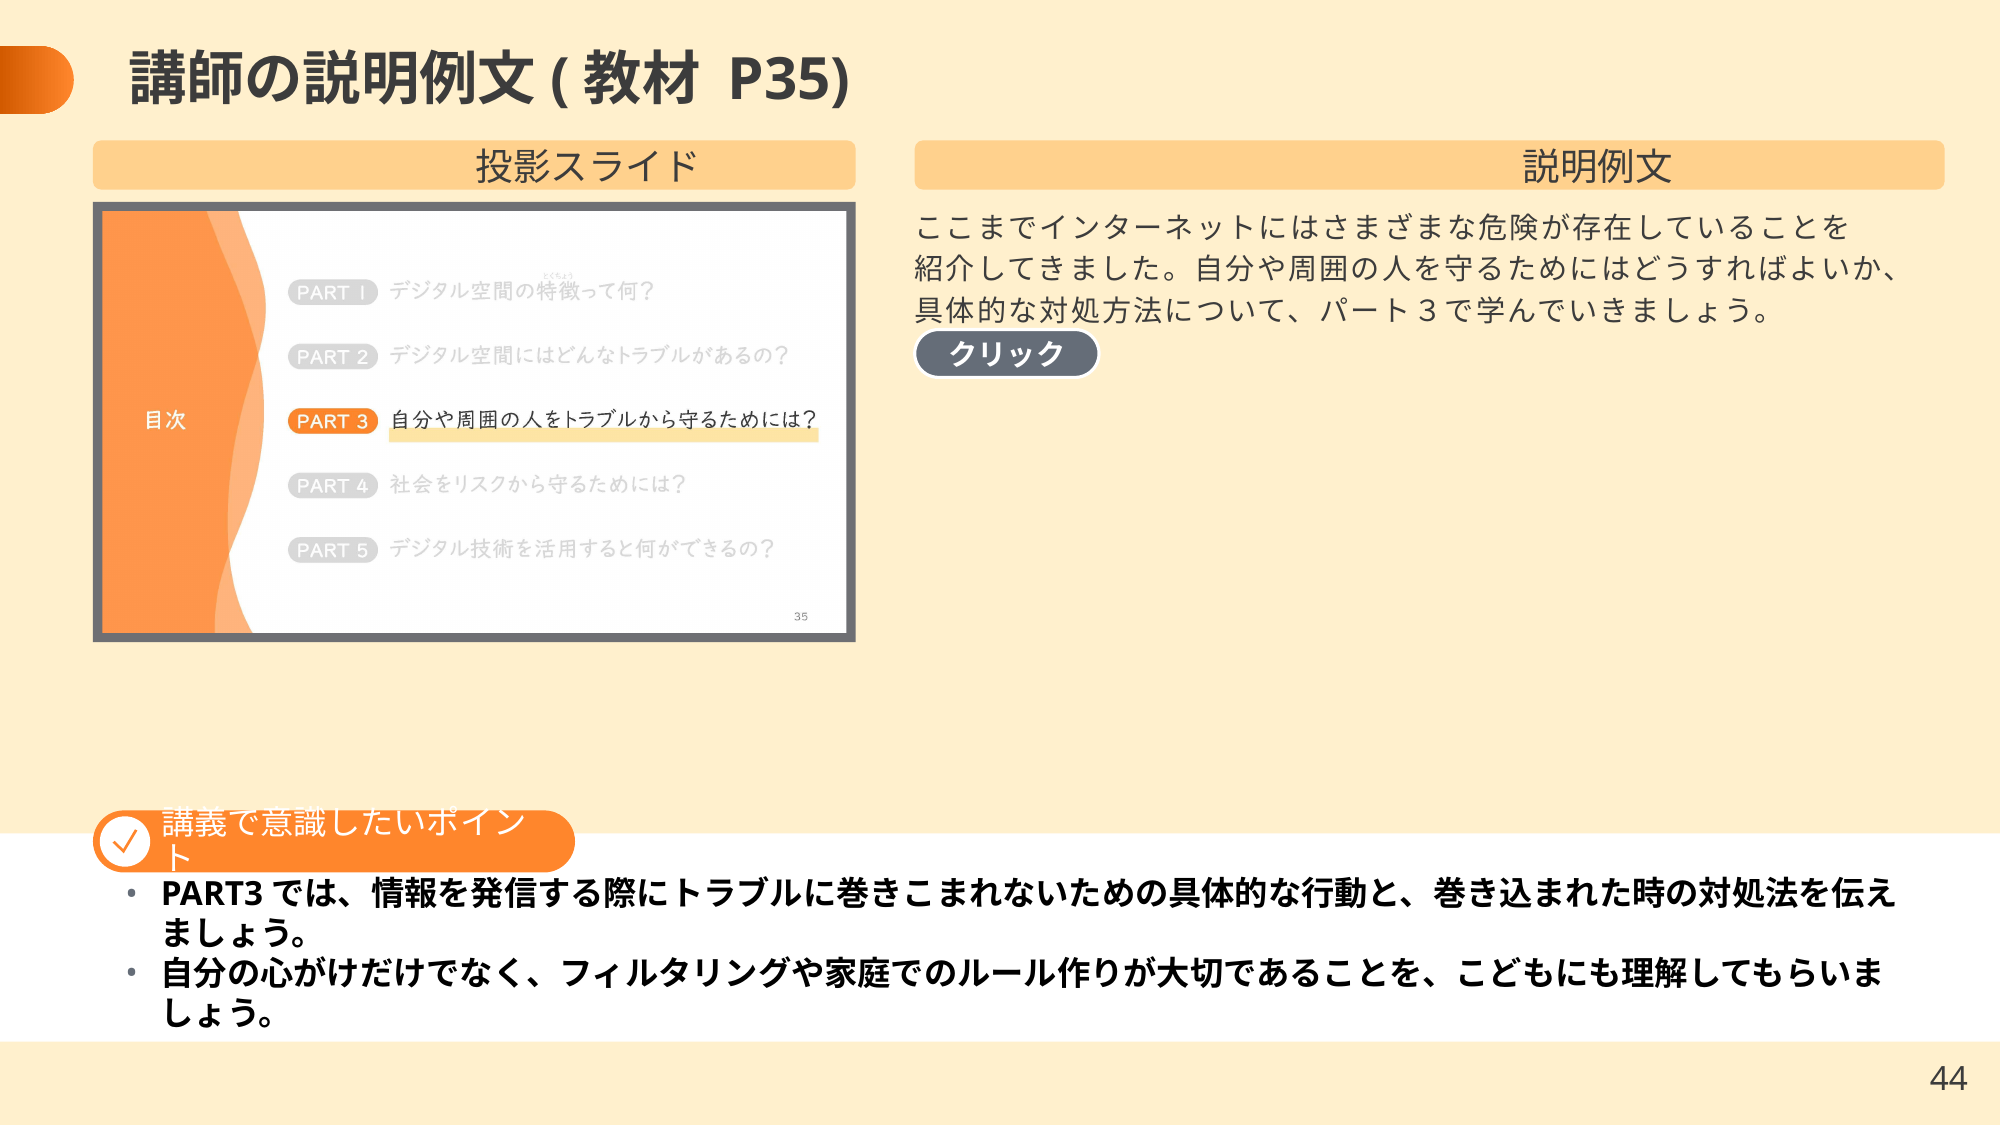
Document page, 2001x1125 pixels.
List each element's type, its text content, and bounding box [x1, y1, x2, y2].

text_box クリック [913, 328, 1101, 379]
text_box 説明例文 [913, 139, 1946, 191]
text_box 投影スライド [91, 139, 857, 191]
text_box ここまでインターネットにはさまざまな危険が存在していることを 紹介してきました。自分や周囲の人を守るためにはどうすればよいか、 具体的な対処方法について、パート３で学んでいきましょう。 [914, 201, 1945, 328]
title 講師の説明例文(教材 P35) [92, 49, 1908, 111]
text_box [92, 201, 857, 643]
picture [102, 211, 847, 633]
slide_number 43 [1884, 1065, 1968, 1096]
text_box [0, 810, 2000, 1042]
